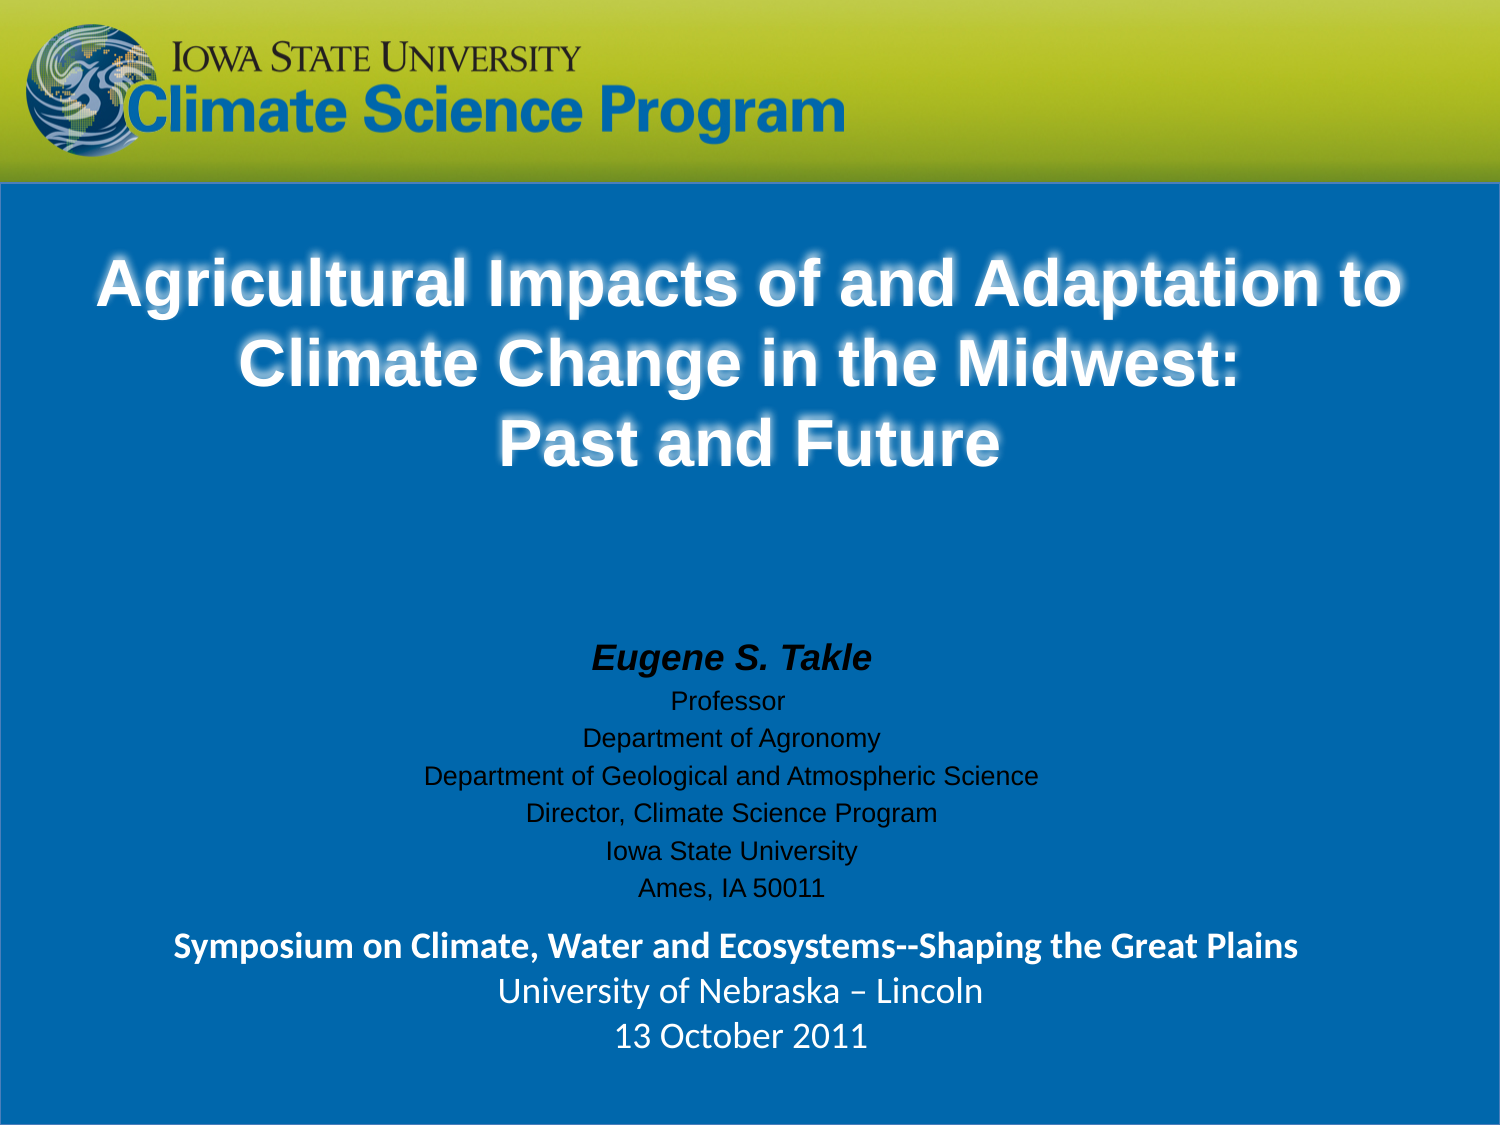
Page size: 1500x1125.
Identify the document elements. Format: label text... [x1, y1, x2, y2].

title Agricultural Impacts of and Adaptation to Climate Change in the Midwest: Past and Future [0, 262, 1500, 488]
picture [0, 0, 1500, 182]
subtitle Eugene S. Takle Professor Department of Agronomy Department of Geological and Atmospheric Science Director, Climate Science Program Iowa State University Ames, IA 50011 [207, 626, 1258, 913]
text_box Symposium on Climate, Water and Ecosystems--Shaping the Great Plains University of Nebraska – Lincoln 13 October 2011 [158, 913, 1323, 1109]
